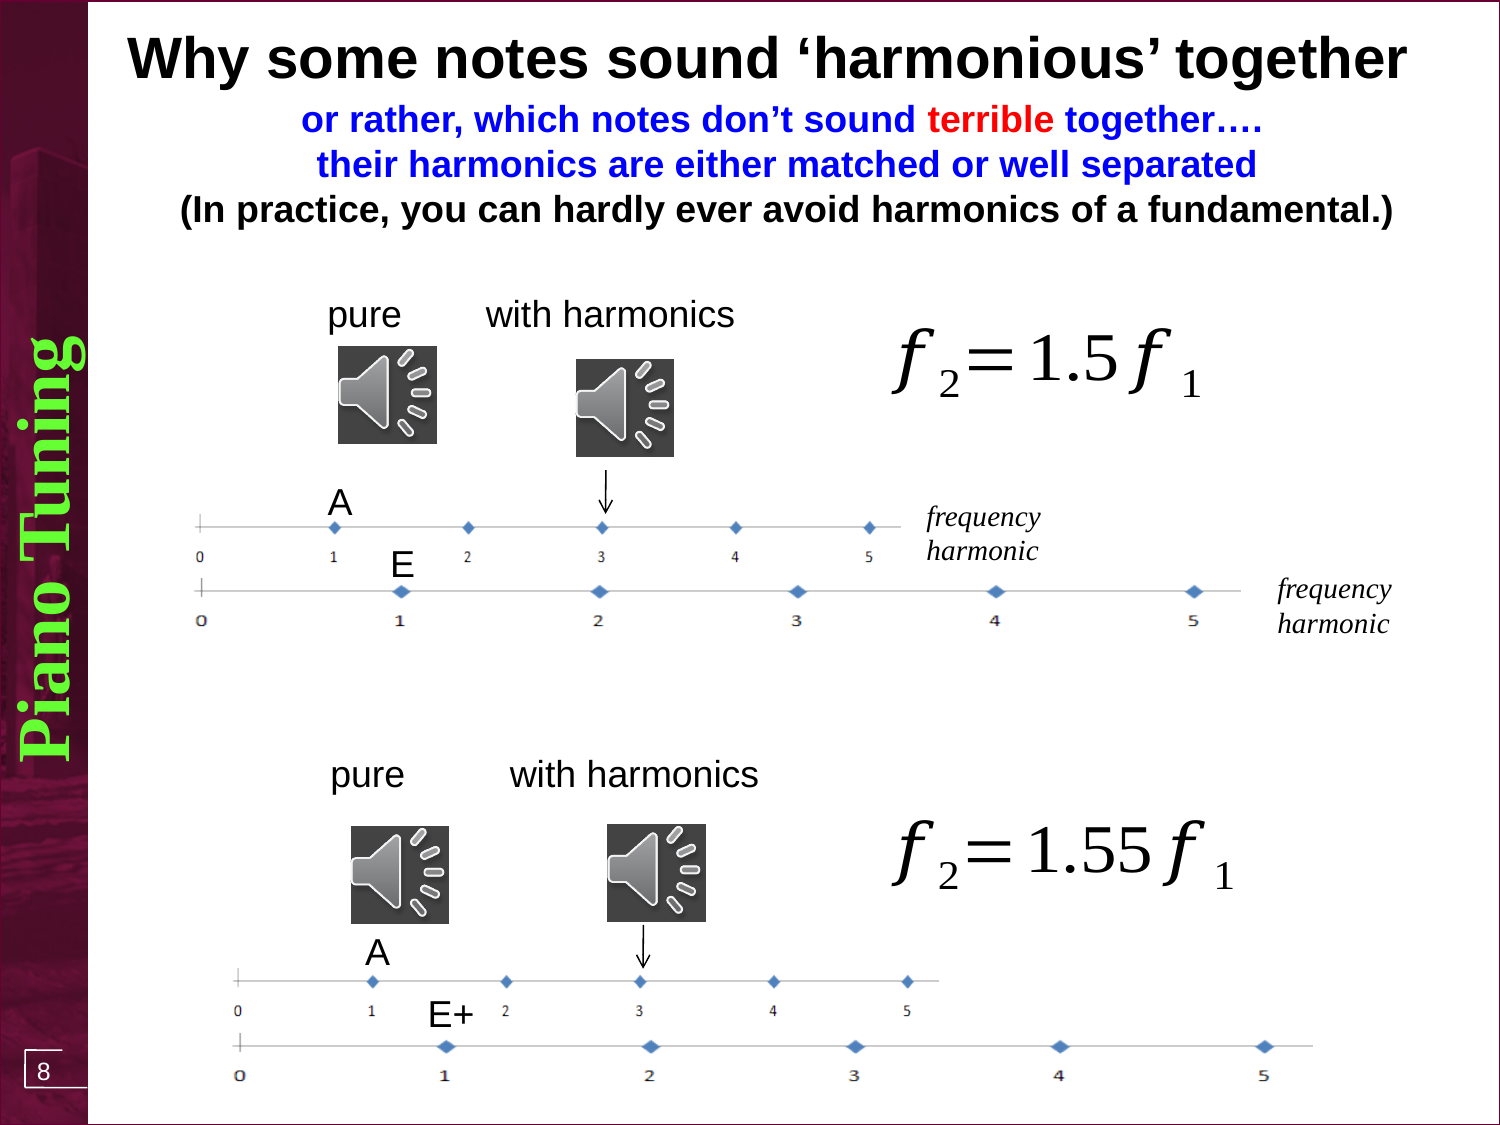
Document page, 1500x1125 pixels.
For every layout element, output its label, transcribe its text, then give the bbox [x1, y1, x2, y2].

text_box or rather, which notes don’t sound terrible together…. their harmonics are either matched or well separated (In practice, you can hardly ever avoid harmonics of a fundamental.) [149, 87, 1425, 238]
text_box pure with harmonics [312, 282, 775, 343]
picture [574, 357, 676, 458]
text_box pure with harmonics [315, 742, 779, 803]
picture [606, 822, 707, 924]
text_box frequency harmonic [1262, 562, 1463, 648]
text_box Why some notes sound ‘harmonious’ together [112, 12, 1488, 98]
picture [337, 344, 438, 446]
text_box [187, 469, 1241, 639]
picture [349, 824, 451, 924]
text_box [224, 924, 1313, 1094]
picture [1, 2, 88, 1124]
